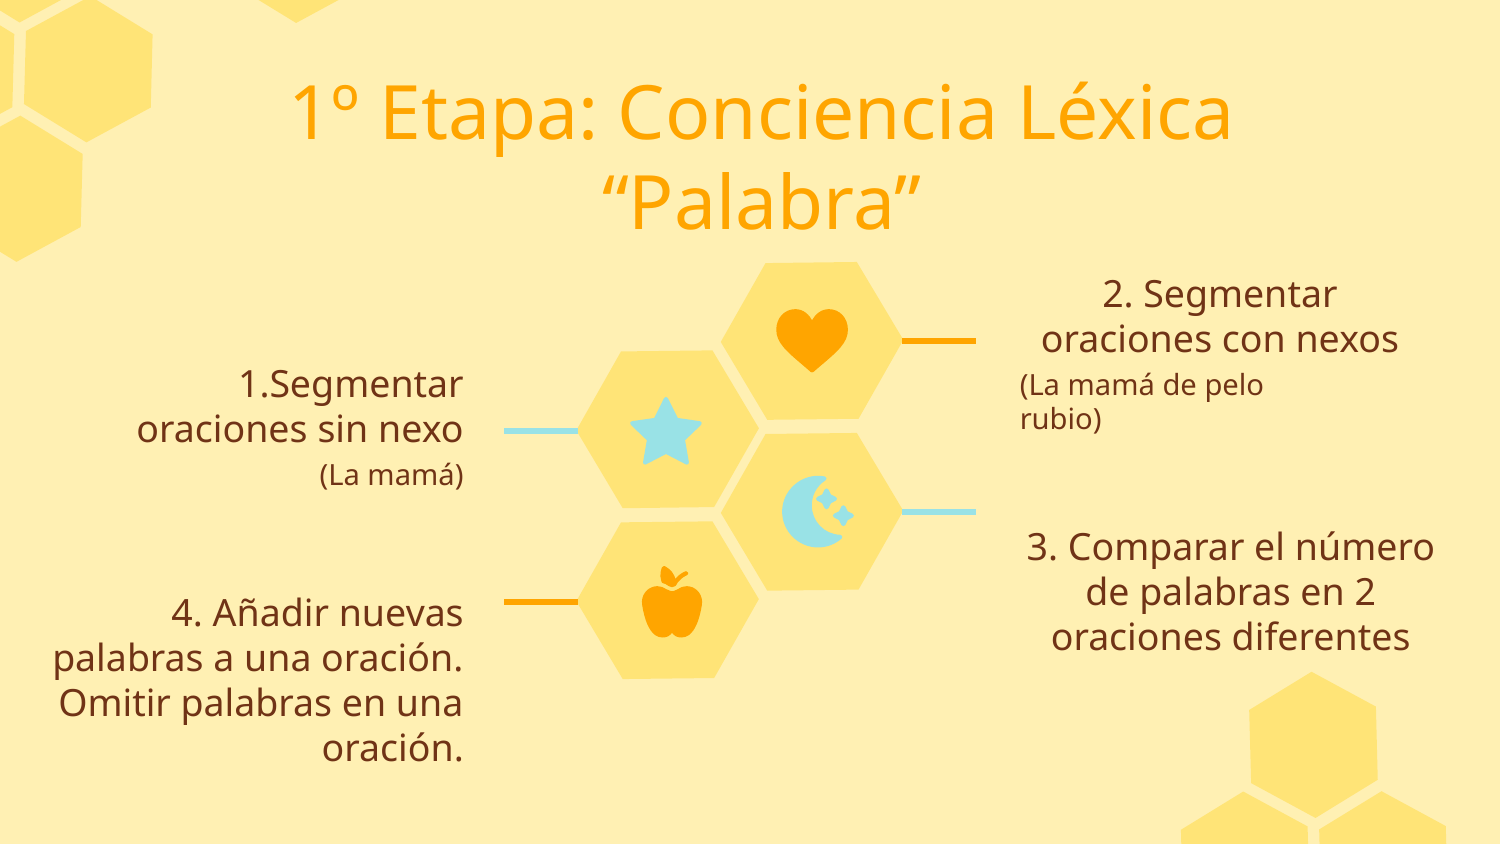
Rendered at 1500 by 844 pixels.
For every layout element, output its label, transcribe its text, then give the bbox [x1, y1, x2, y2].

title 3. Comparar el número de palabras en 2 oraciones diferentes [1004, 451, 1458, 673]
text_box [503, 516, 763, 684]
title 4. Añadir nuevas palabras a una oración. Omitir palabras en una oración. [33, 526, 479, 830]
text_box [717, 257, 977, 425]
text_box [503, 345, 763, 513]
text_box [717, 428, 977, 595]
title 1.Segmentar oraciones sin nexo [55, 285, 479, 465]
title 2. Segmentar oraciones con nexos [1004, 305, 1436, 375]
subtitle (La mamá de pelo rubio) [1004, 375, 1323, 451]
subtitle (La mamá) [161, 440, 479, 526]
title 1º Etapa: Conciencia Léxica “Palabra” [88, 49, 1436, 159]
